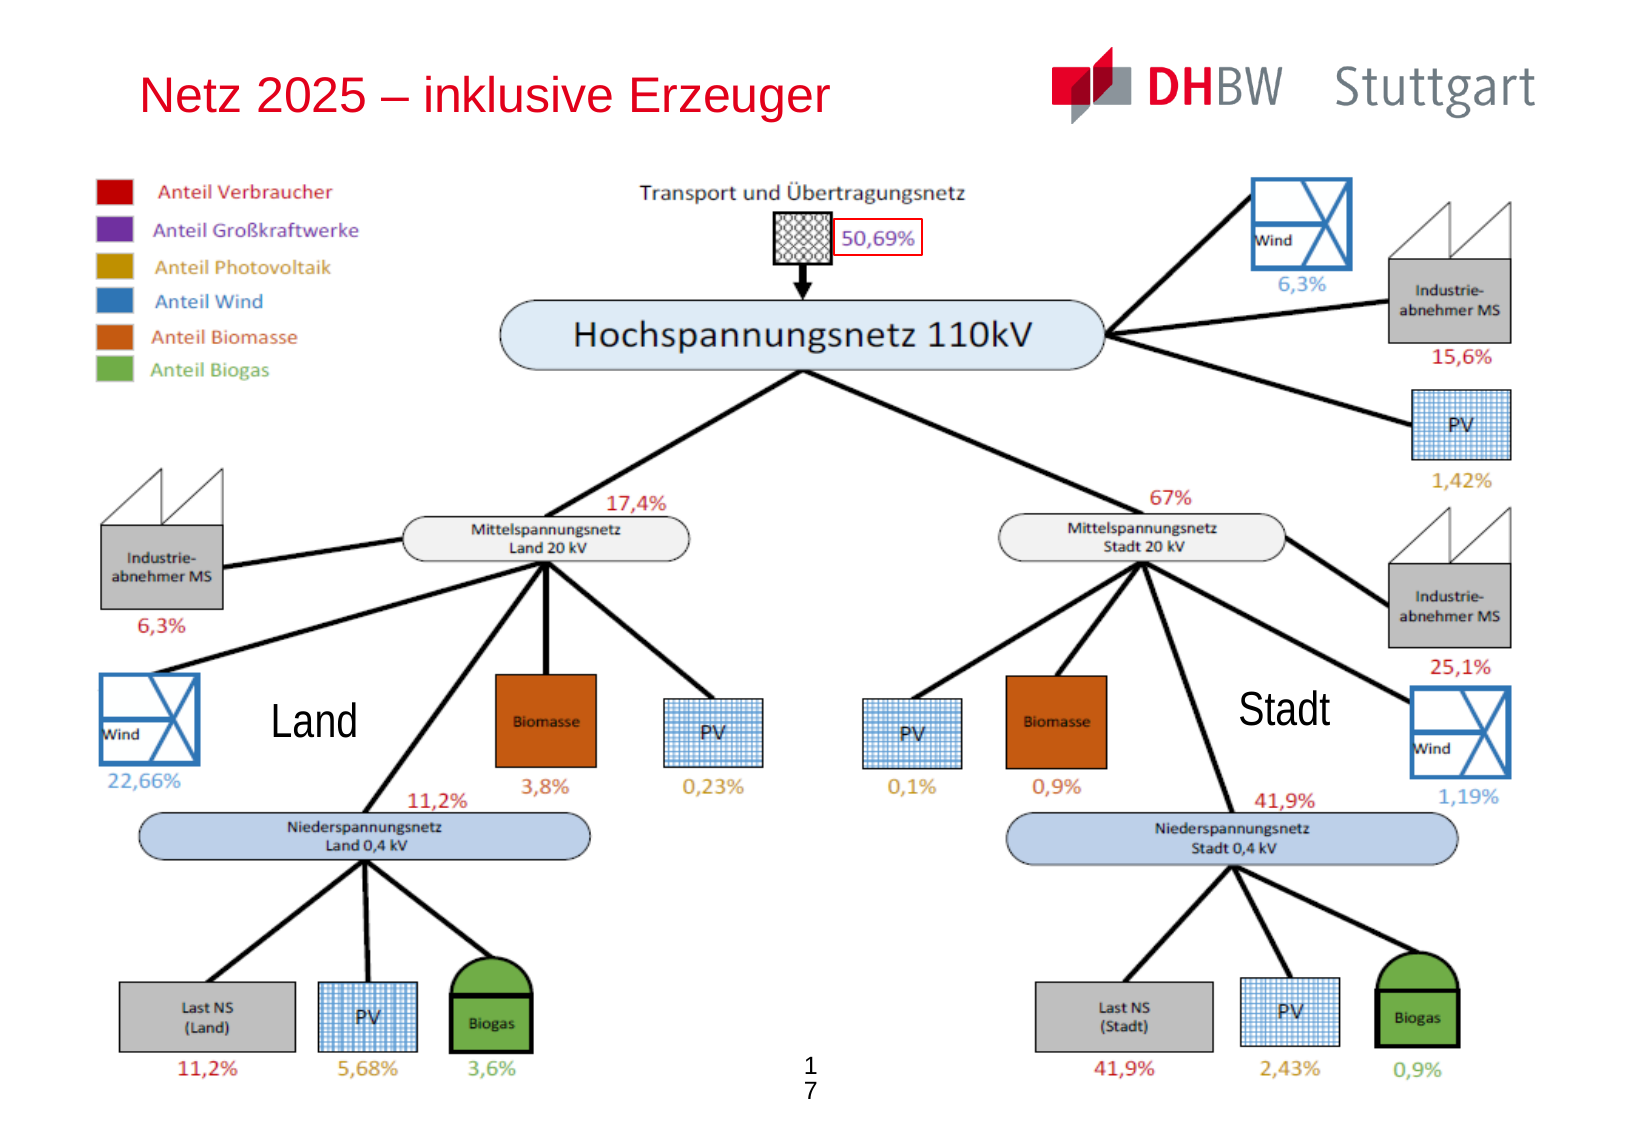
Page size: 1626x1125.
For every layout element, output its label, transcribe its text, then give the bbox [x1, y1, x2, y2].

picture [62, 165, 1539, 1098]
title Netz 2025 – inklusive Erzeuger [124, 53, 1049, 132]
picture [1051, 46, 1537, 125]
